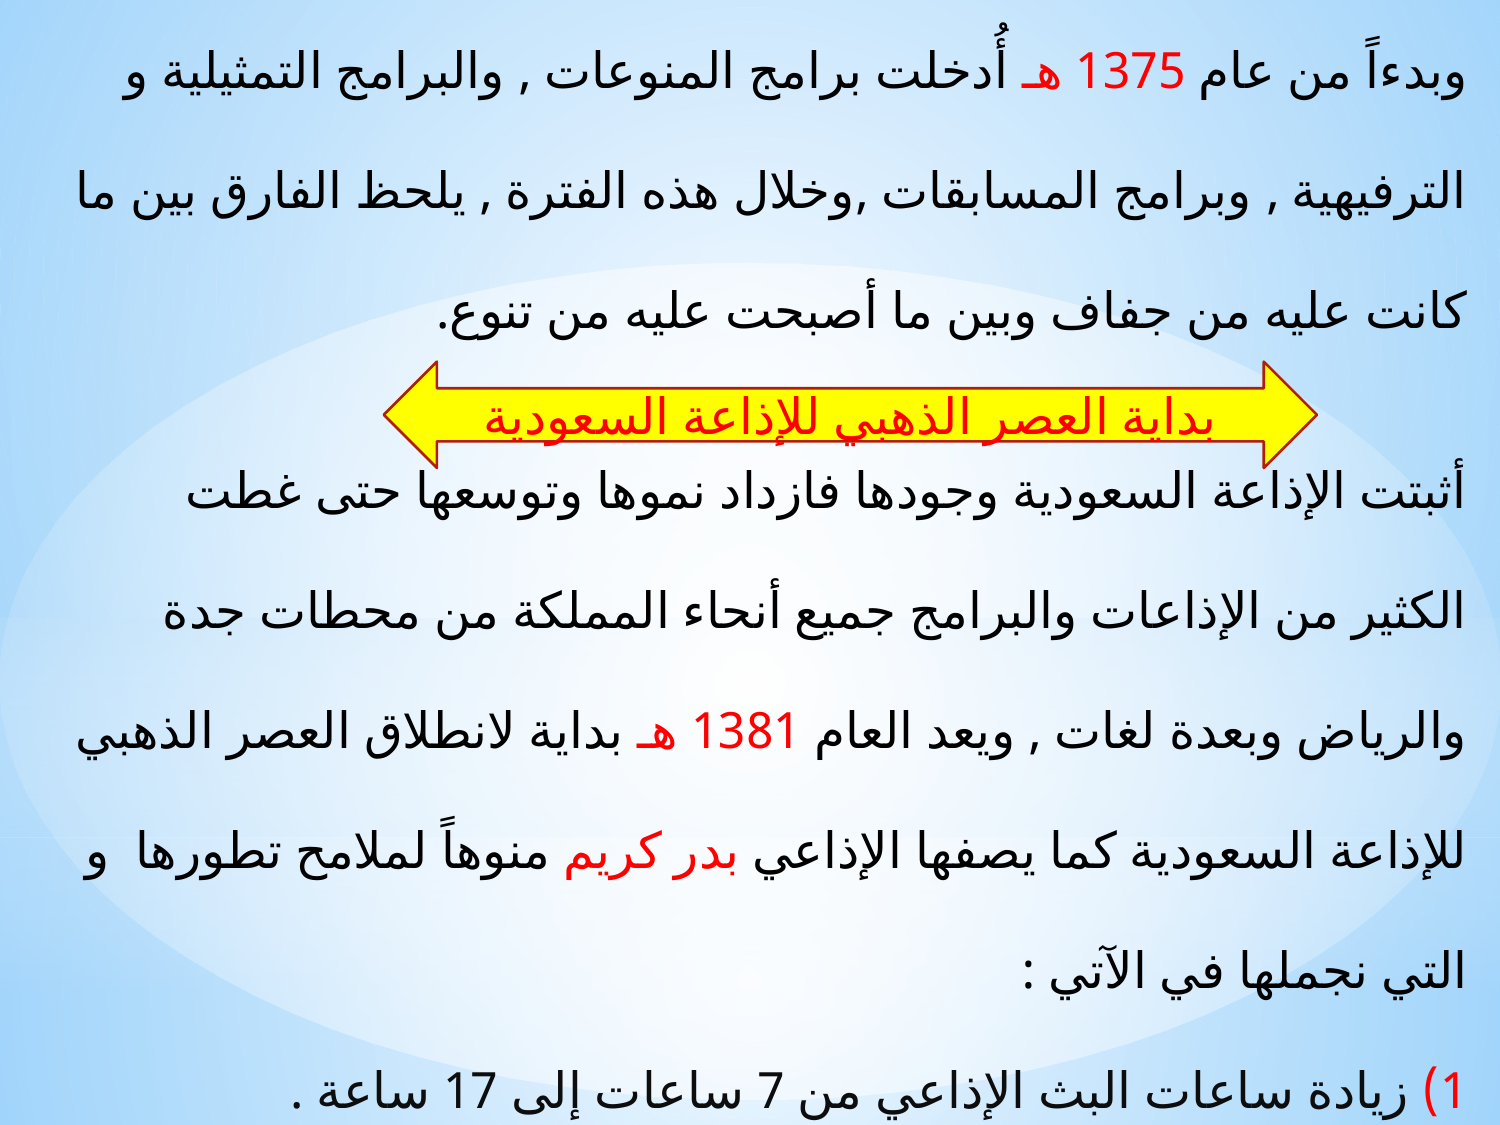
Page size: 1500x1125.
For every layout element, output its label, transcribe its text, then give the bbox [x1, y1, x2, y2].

text_box بداية العصر الذهبي للإذاعة السعودية [382, 360, 1318, 470]
text_box وبدءاً من عام 1375 هـ أُدخلت برامج المنوعات , والبرامج التمثيلية و الترفيهية , وبرامج المسابقات ,وخلال هذه الفترة , يلحظ الفارق بين ما كانت عليه من جفاف وبين ما أصبحت عليه من تنوع. أثبتت الإذاعة السعودية وجودها فازداد نموها وتوسعها حتى غطت الكثير من الإذاعات والبرامج جميع أنحاء المملكة من محطات جدة والرياض وبعدة لغات , ويعد العام 1381 هـ بداية لانطلاق العصر الذهبي للإذاعة السعودية كما يصفها الإذاعي بدر كريم منوهاً لملامح تطورها و التي نجملها في الآتي : 1) زيادة ساعات البث الإذاعي من 7 ساعات إلى 17 ساعة . [17, 30, 1483, 1125]
